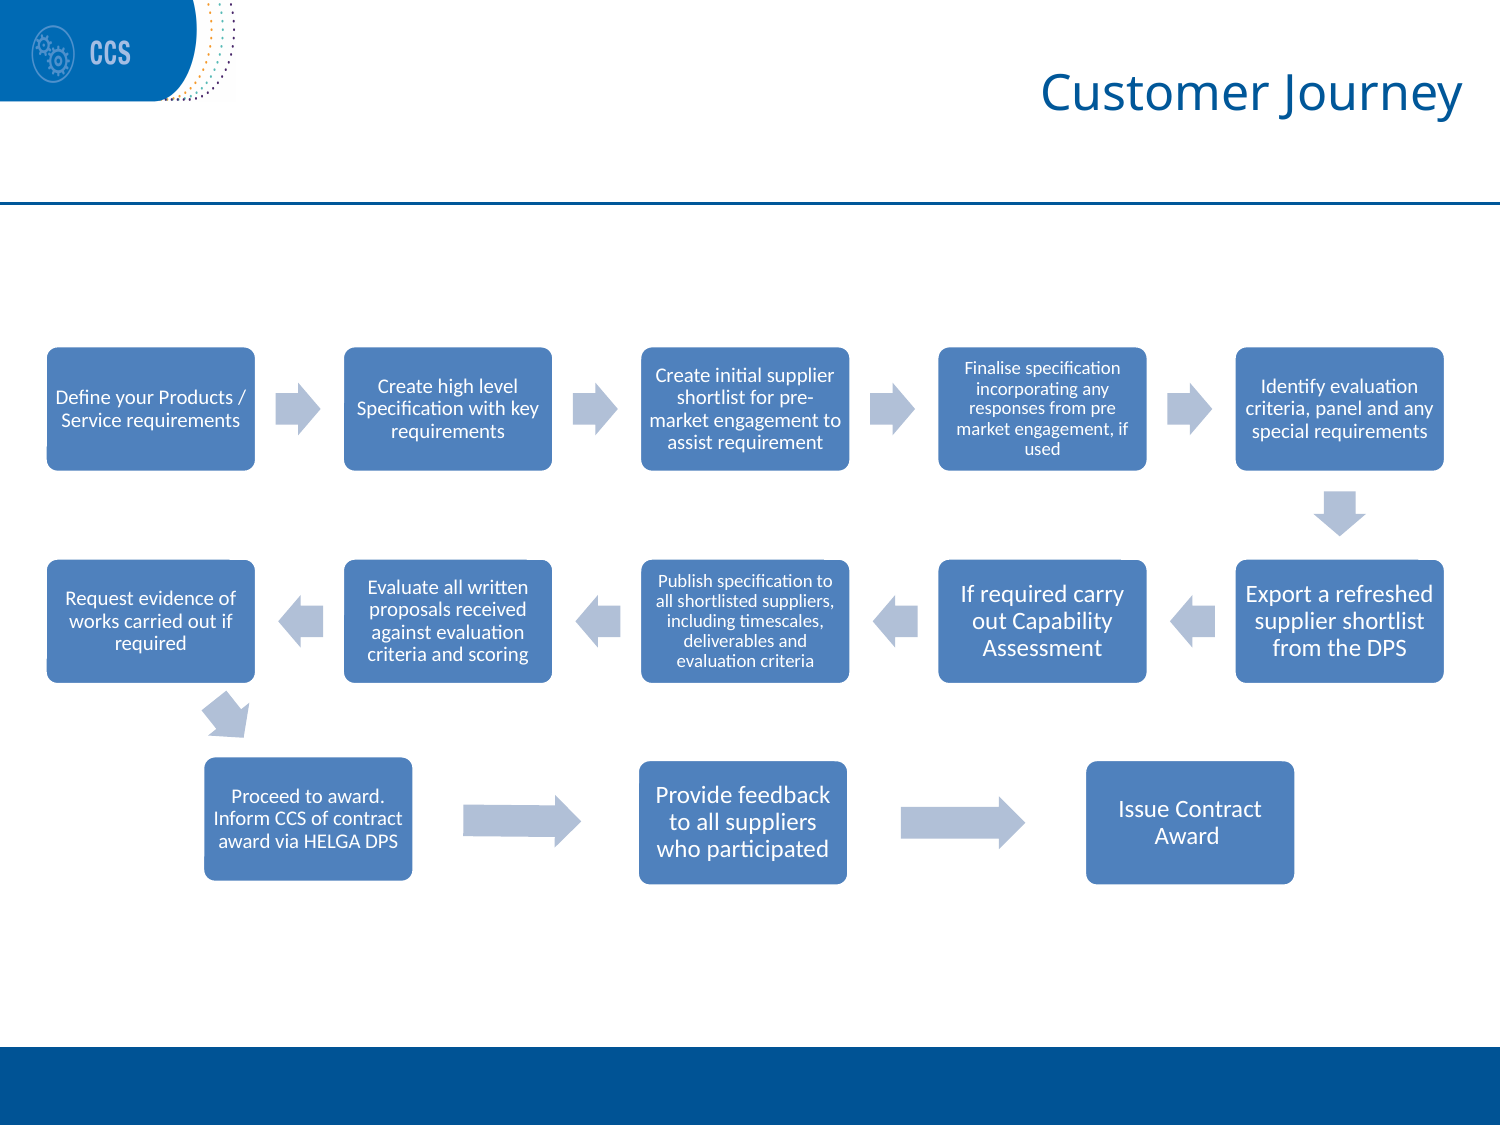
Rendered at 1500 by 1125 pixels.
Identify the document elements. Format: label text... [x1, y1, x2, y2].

picture [0, 0, 236, 102]
title Customer Journey [621, 44, 1479, 142]
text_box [44, 345, 1447, 887]
